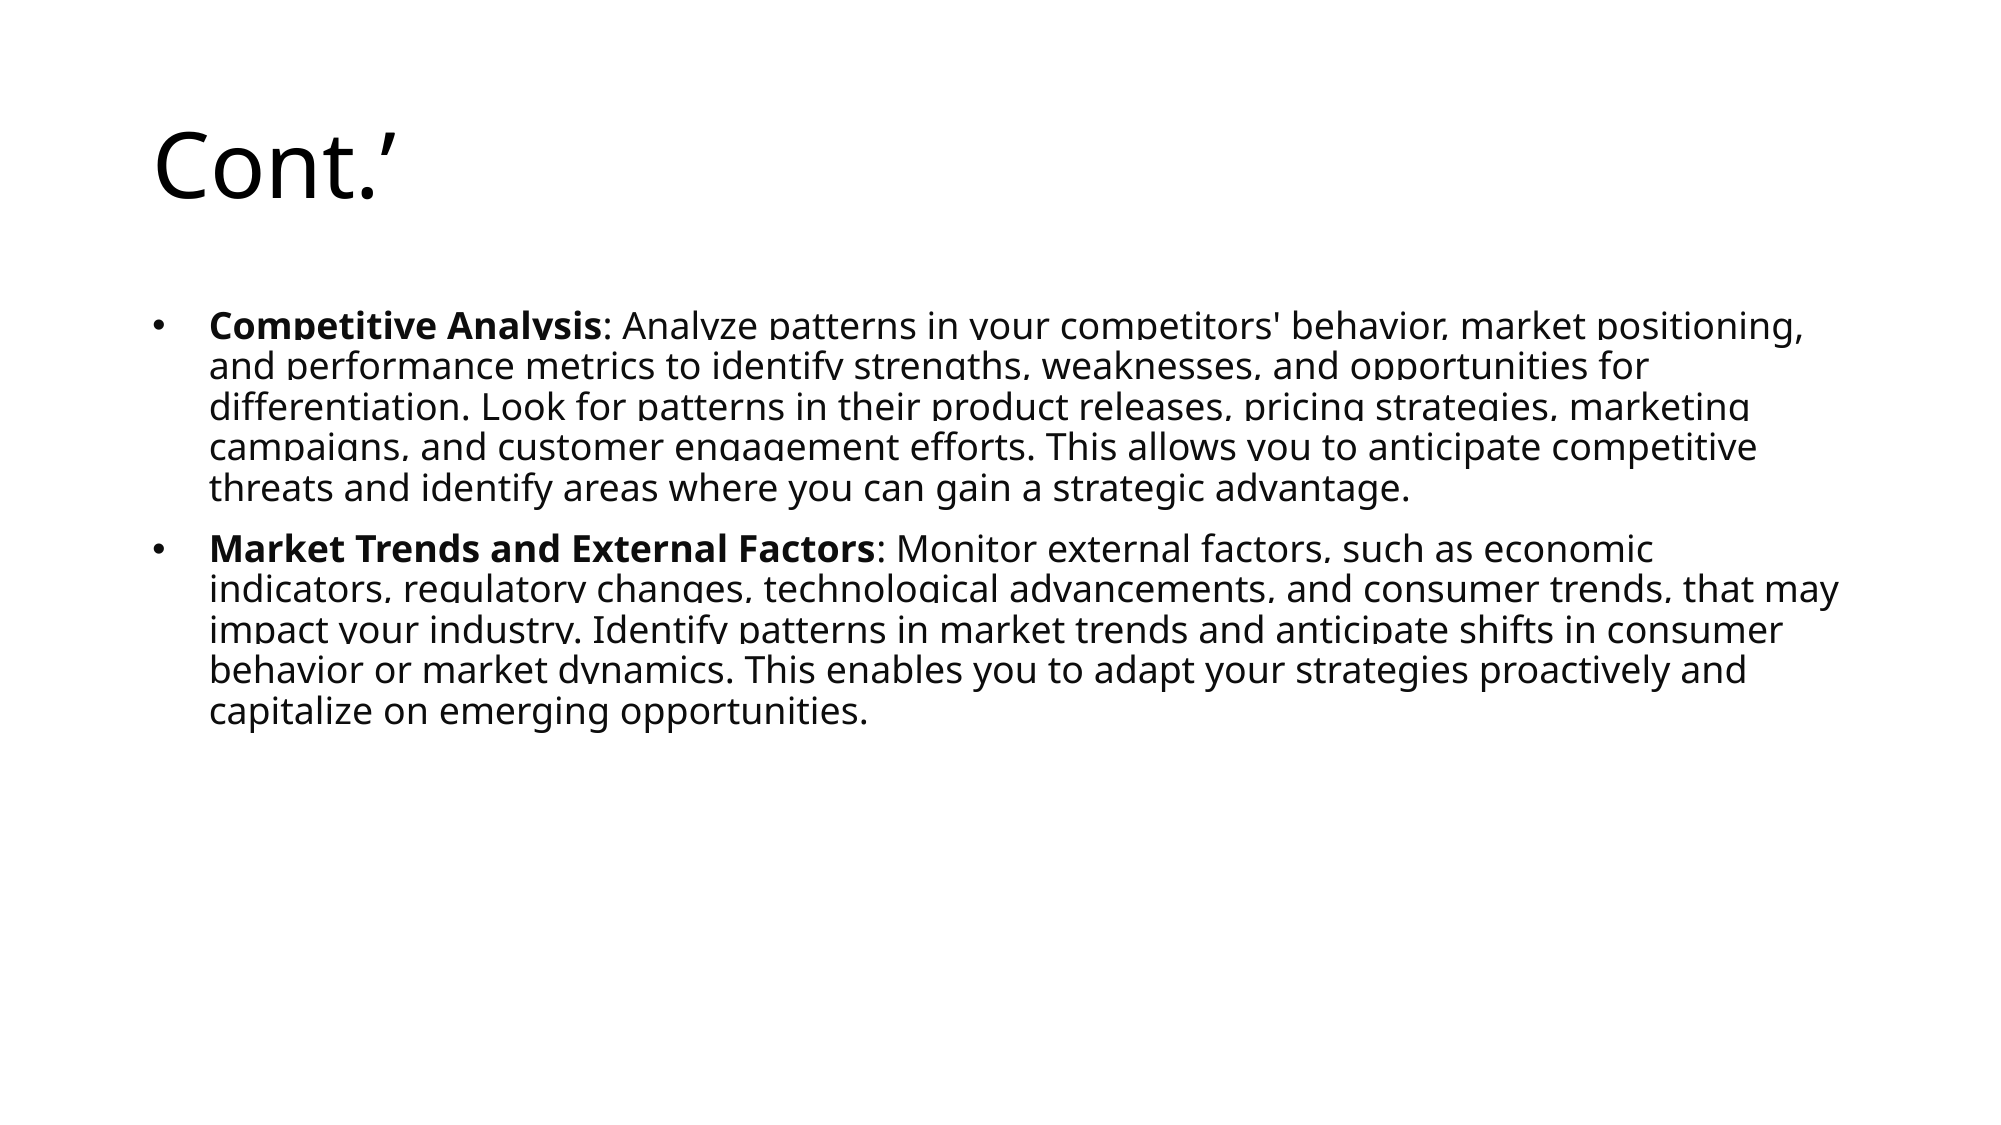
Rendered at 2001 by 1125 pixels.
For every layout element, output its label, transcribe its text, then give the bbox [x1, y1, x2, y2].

list Competitive Analysis: Analyze patterns in your competitors' behavior, market positioning, and performance metrics to identify strengths, weaknesses, and opportunities for differentiation. Look for patterns in their product releases, pricing strategies, marketing campaigns, and customer engagement efforts. This allows you to anticipate competitive threats and identify areas where you can gain a strategic advantage. Market Trends and External Factors: Monitor external factors, such as economic indicators, regulatory changes, technological advancements, and consumer trends, that may impact your industry. Identify patterns in market trends and anticipate shifts in consumer behavior or market dynamics. This enables you to adapt your strategies proactively and capitalize on emerging opportunities. [137, 299, 1863, 1014]
title Cont.’ [137, 59, 1863, 278]
